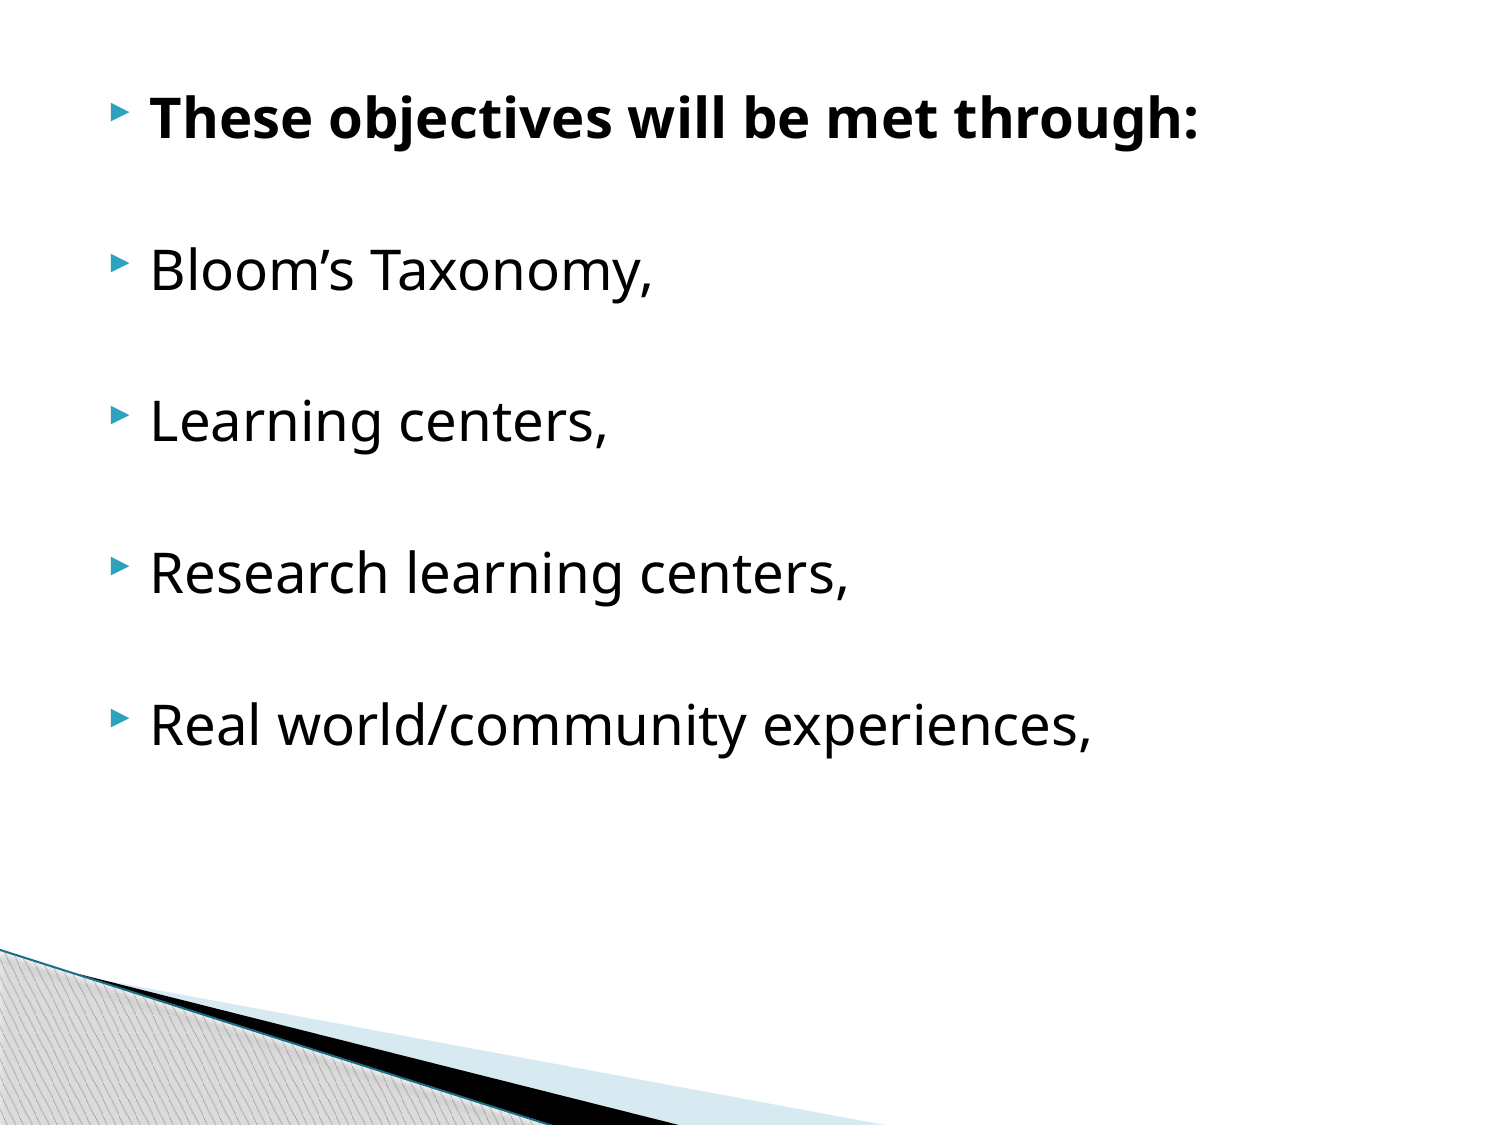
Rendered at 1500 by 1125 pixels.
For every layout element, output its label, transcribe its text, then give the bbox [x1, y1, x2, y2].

list These objectives will be met through: Bloom’s Taxonomy, Learning centers, Research learning centers, Real world/community experiences, [75, 75, 1425, 986]
